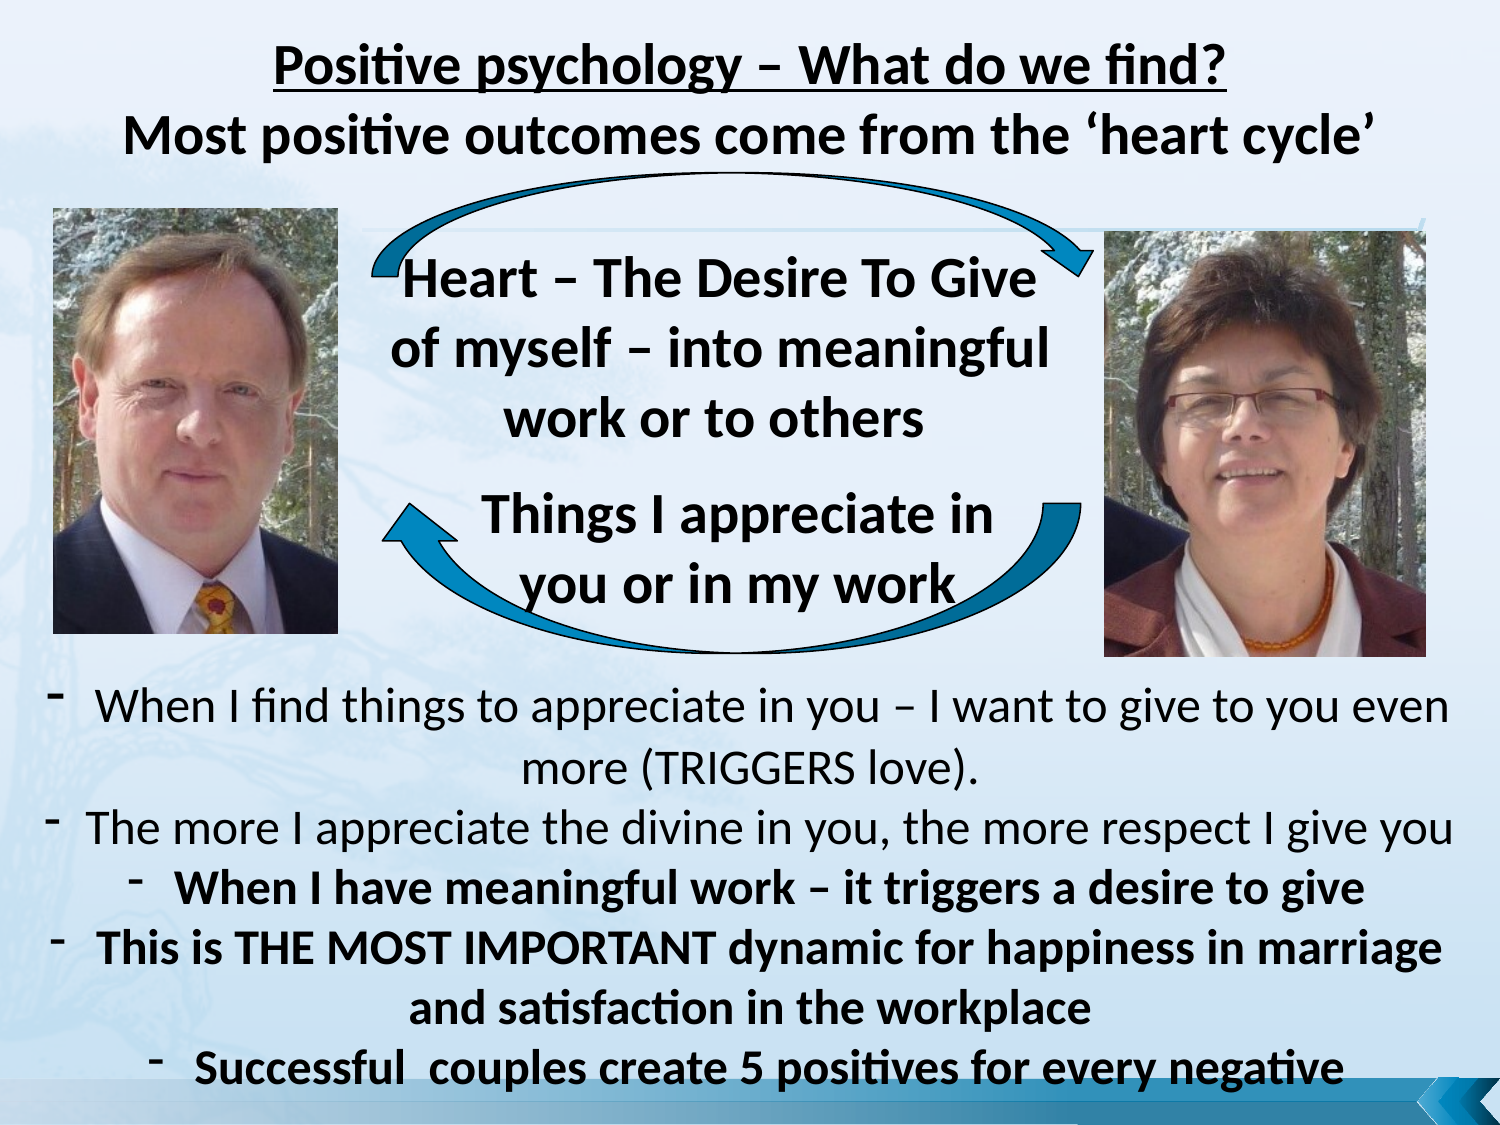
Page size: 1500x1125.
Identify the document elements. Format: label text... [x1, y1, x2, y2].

text_box Things I appreciate in you or in my work [466, 467, 1010, 623]
text_box [382, 503, 466, 600]
text_box [1069, 239, 1094, 277]
text_box [520, 623, 952, 654]
text_box When I find things to appreciate in you – I want to give to you even more (TRIGGERS love). The more I appreciate the divine in you, the more respect I give you When I have meaningful work – it triggers a desire to give This is THE MOST IMPORTANT dynamic for happiness in marriage and satisfaction in the workplace Successful couples create 5 positives for every negative [29, 656, 1483, 1102]
text_box [773, 174, 1057, 231]
picture [1103, 231, 1426, 658]
text_box Heart – The Desire To Give of myself – into meaningful work or to others [371, 231, 1069, 457]
picture [52, 207, 339, 634]
text_box Positive psychology – What do we find? Most positive outcomes come from the ‘heart cycle’ [29, 19, 1471, 174]
